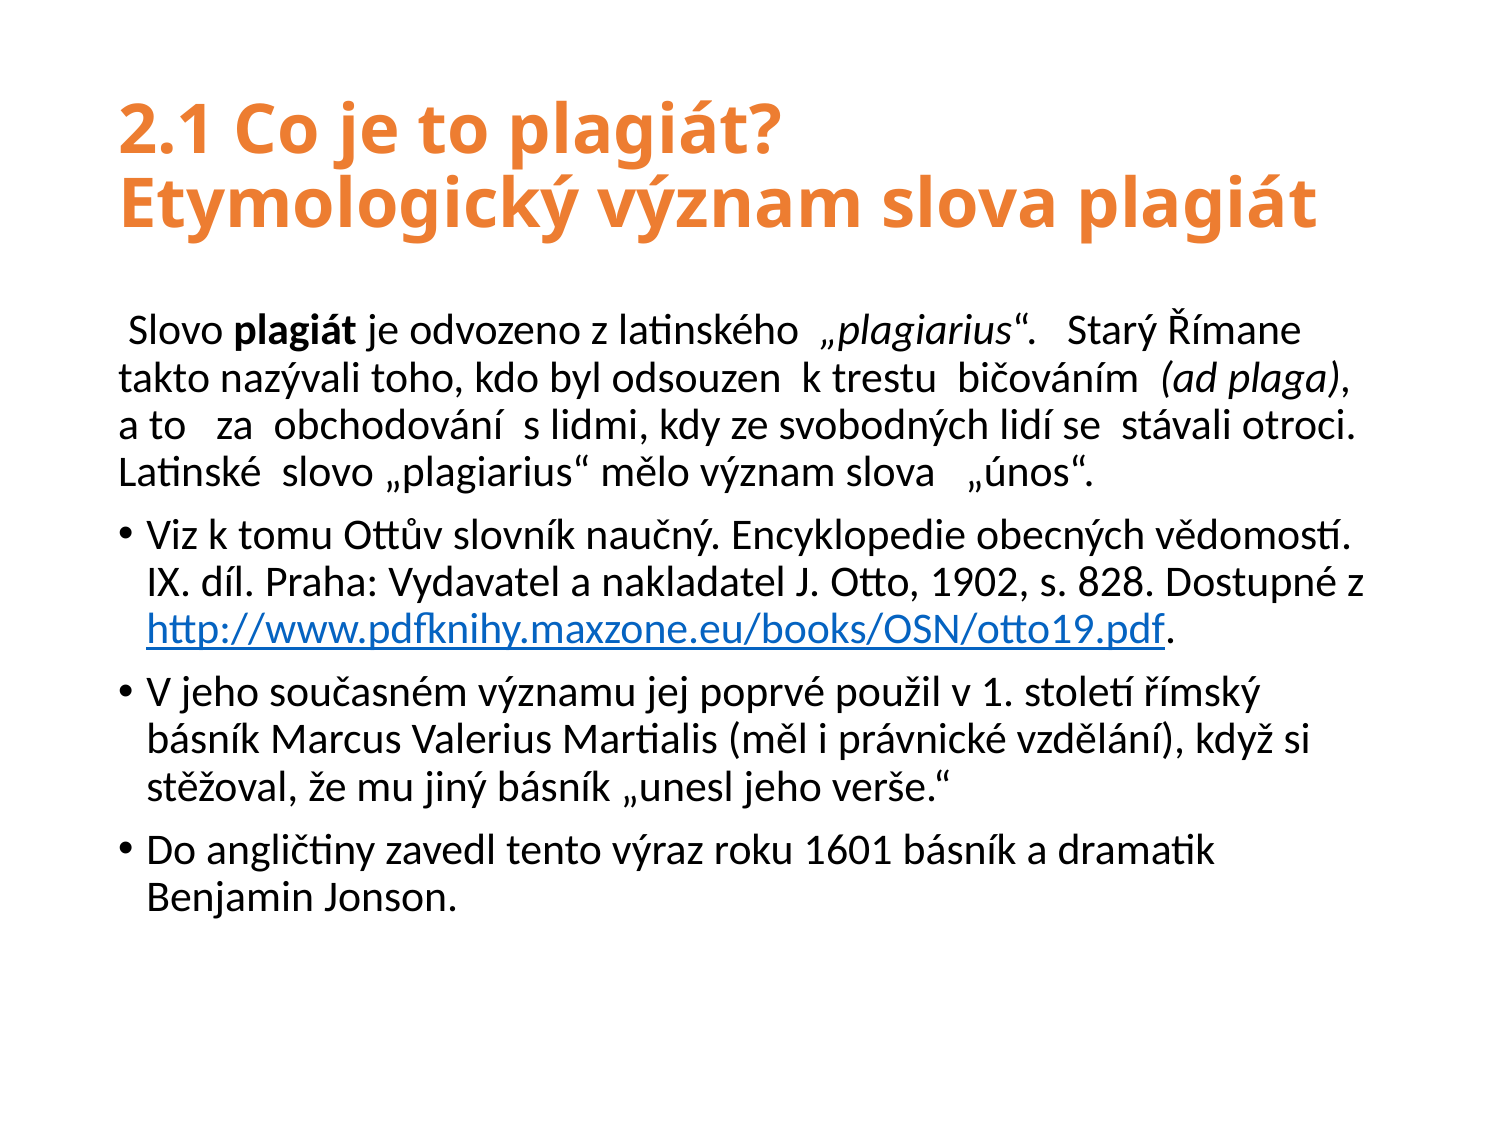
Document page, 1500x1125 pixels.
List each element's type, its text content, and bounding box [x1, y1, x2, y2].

list Slovo plagiát je odvozeno z latinského „plagiarius“. Starý Římane takto nazývali toho, kdo byl odsouzen k trestu bičováním (ad plaga), a to za obchodování s lidmi, kdy ze svobodných lidí se stávali otroci. Latinské slovo „plagiarius“ mělo význam slova „únos“. Viz k tomu Ottův slovník naučný. Encyklopedie obecných vědomostí. IX. díl. Praha: Vydavatel a nakladatel J. Otto, 1902, s. 828. Dostupné z http://www.pdfknihy.maxzone.eu/books/OSN/otto19.pdf. V jeho současném významu jej poprvé použil v 1. století římský básník Marcus Valerius Martialis (měl i právnické vzdělání), když si stěžoval, že mu jiný básník „unesl jeho verše.“ Do angličtiny zavedl tento výraz roku 1601 básník a dramatik Benjamin Jonson. [103, 299, 1397, 1014]
title 2.1 Co je to plagiát? Etymologický význam slova plagiát [103, 59, 1397, 278]
